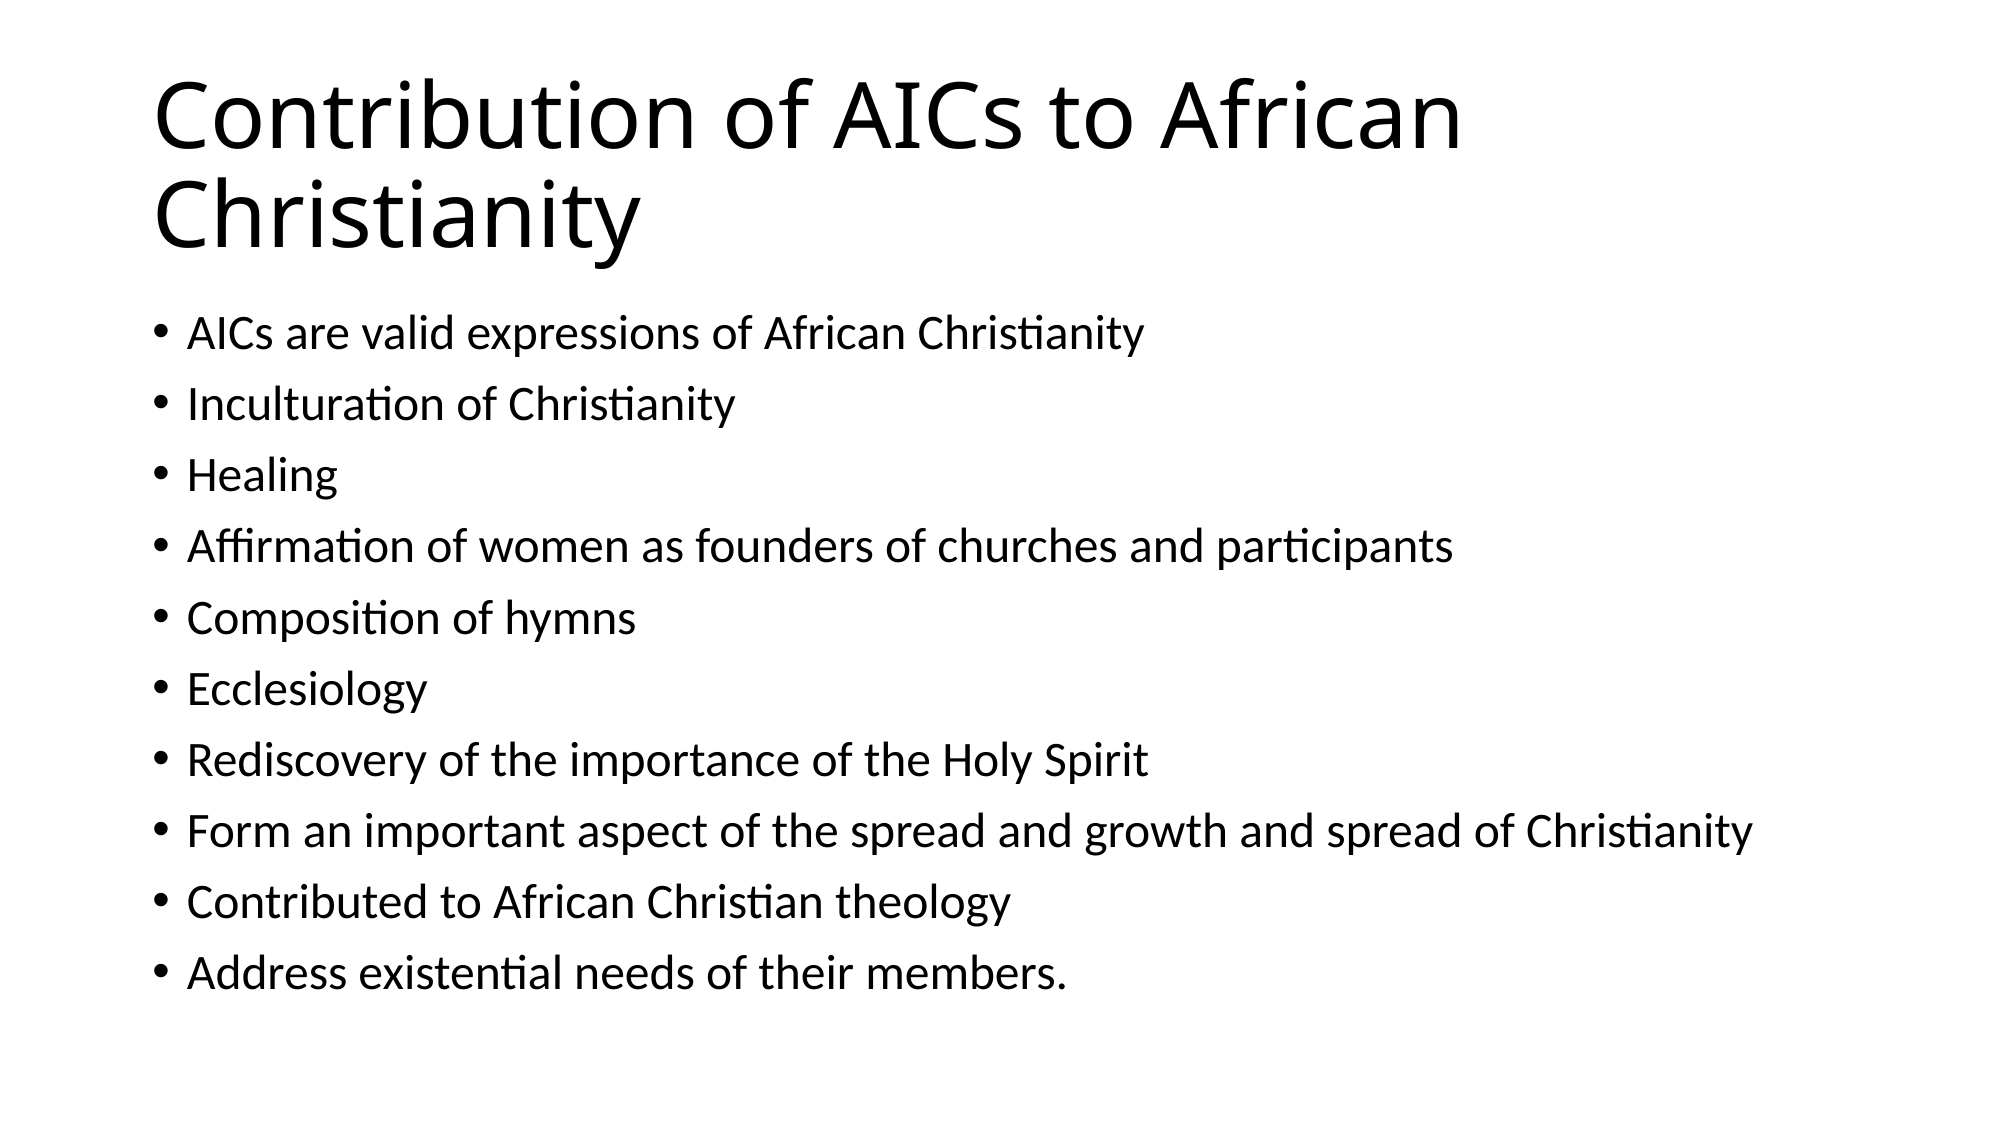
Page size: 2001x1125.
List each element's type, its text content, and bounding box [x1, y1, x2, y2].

title Contribution of AICs to African Christianity [137, 59, 1863, 278]
list AICs are valid expressions of African Christianity Inculturation of Christianity Healing Affirmation of women as founders of churches and participants Composition of hymns Ecclesiology Rediscovery of the importance of the Holy Spirit Form an important aspect of the spread and growth and spread of Christianity Contributed to African Christian theology Address existential needs of their members. [137, 299, 1863, 1014]
